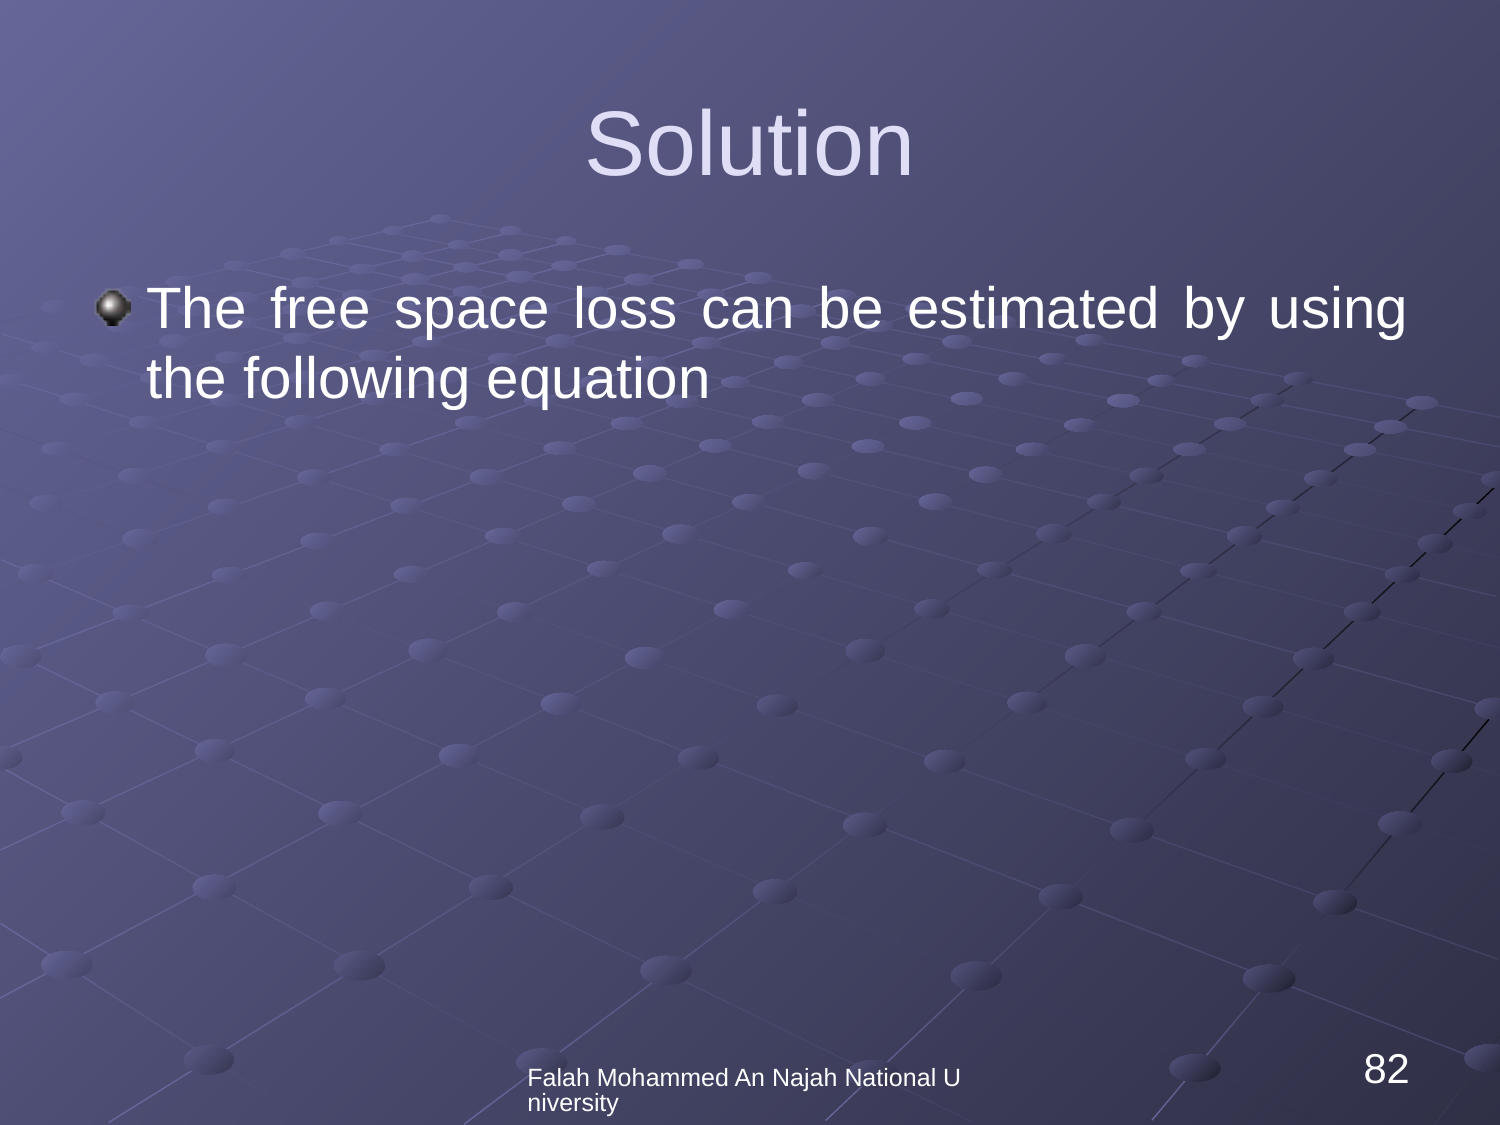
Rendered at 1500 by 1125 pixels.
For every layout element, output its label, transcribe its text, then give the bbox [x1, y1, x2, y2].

footer Falah Mohammed An Najah National University [512, 1024, 988, 1100]
picture [90, 284, 131, 326]
slide_number 82 [1074, 1024, 1425, 1100]
title Solution [75, 45, 1425, 233]
